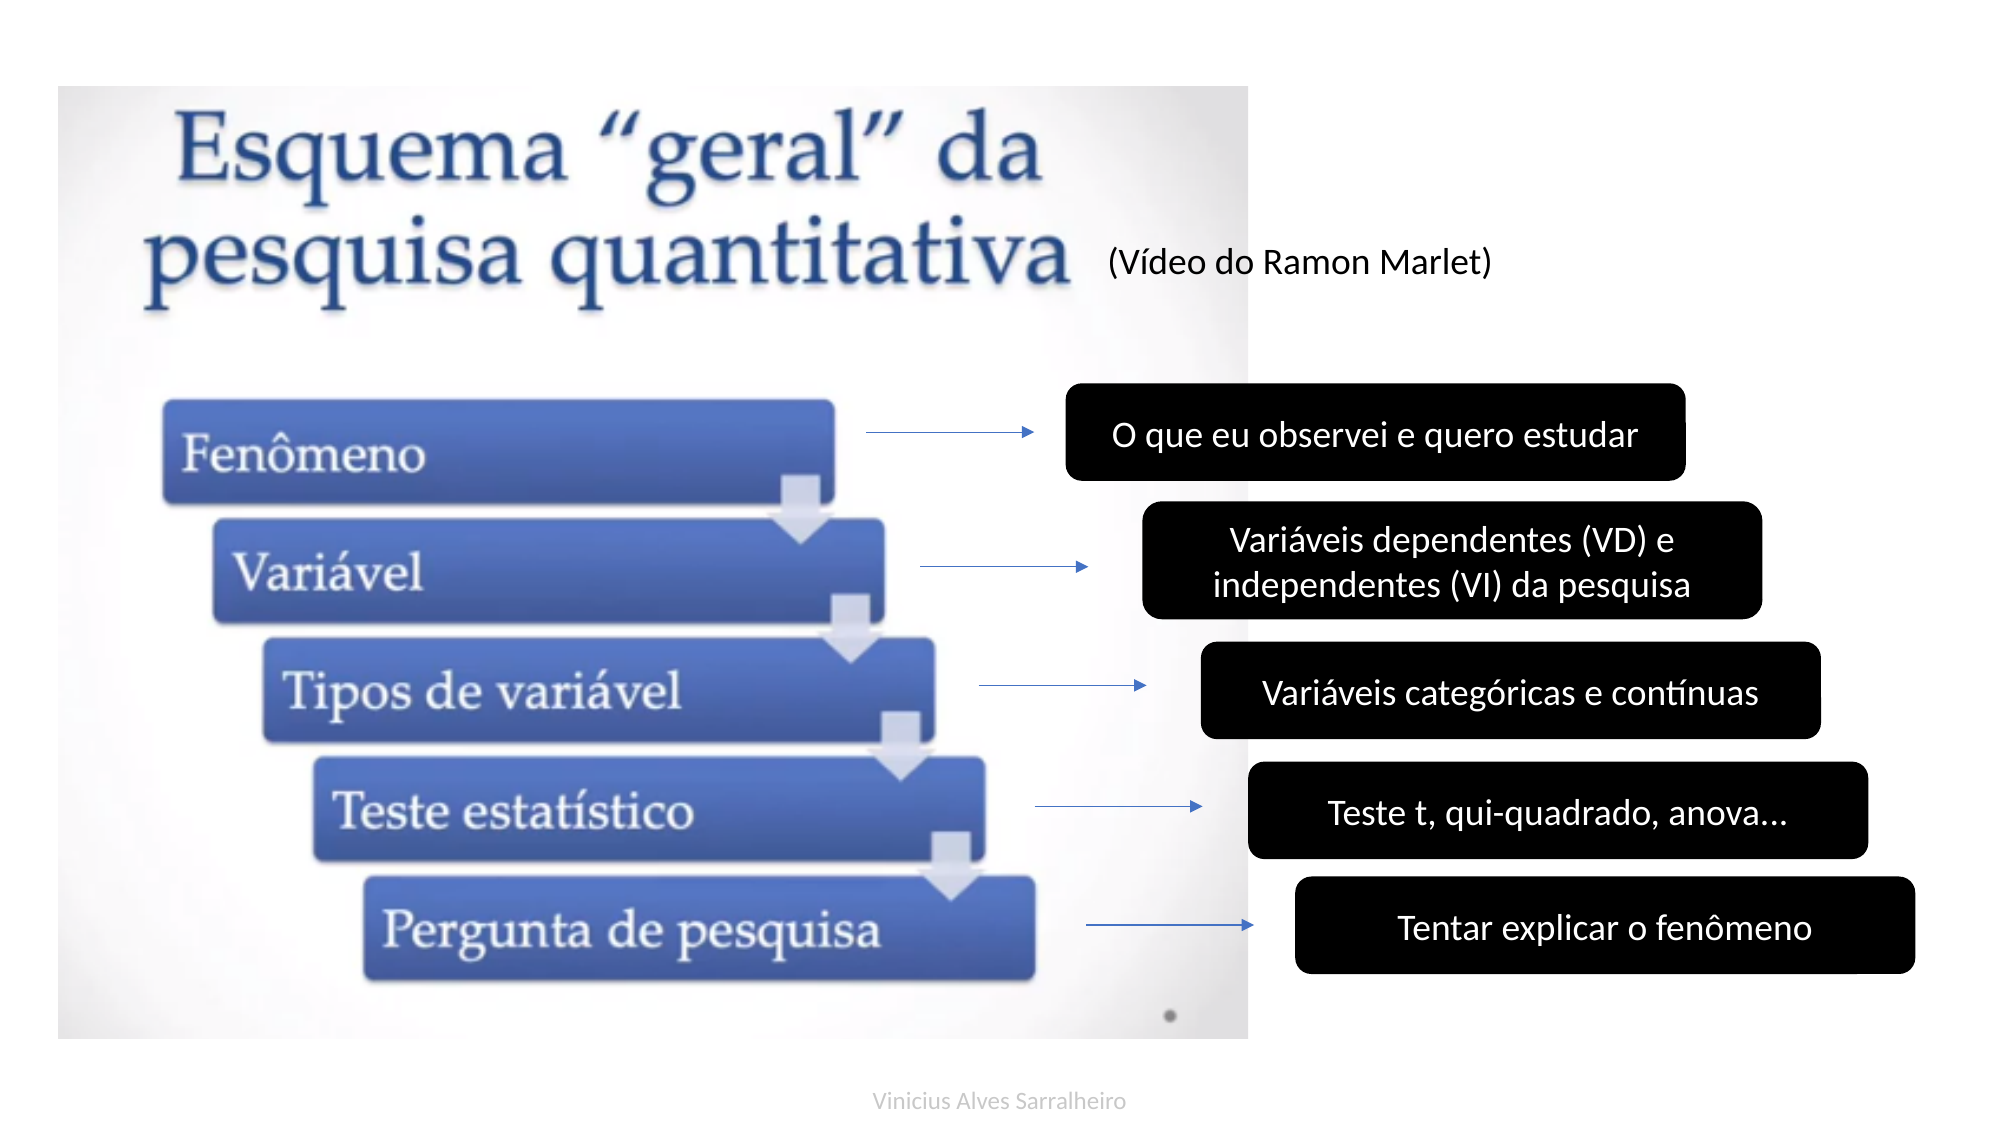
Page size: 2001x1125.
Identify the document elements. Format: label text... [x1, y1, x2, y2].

text_box Teste t, qui-quadrado, anova... [1249, 760, 1870, 861]
text_box Tentar explicar o fenômeno [1294, 875, 1917, 976]
text_box Variáveis dependentes (VD) e independentes (VI) da pesquisa [1249, 500, 1764, 621]
footer Vinicius Alves Sarralheiro [662, 1079, 1338, 1120]
picture [58, 86, 1249, 1039]
text_box O que eu observei e quero estudar [1249, 382, 1687, 482]
text_box (Vídeo do Ramon Marlet) [1249, 229, 1509, 289]
text_box Variáveis categóricas e contínuas [1249, 640, 1823, 741]
